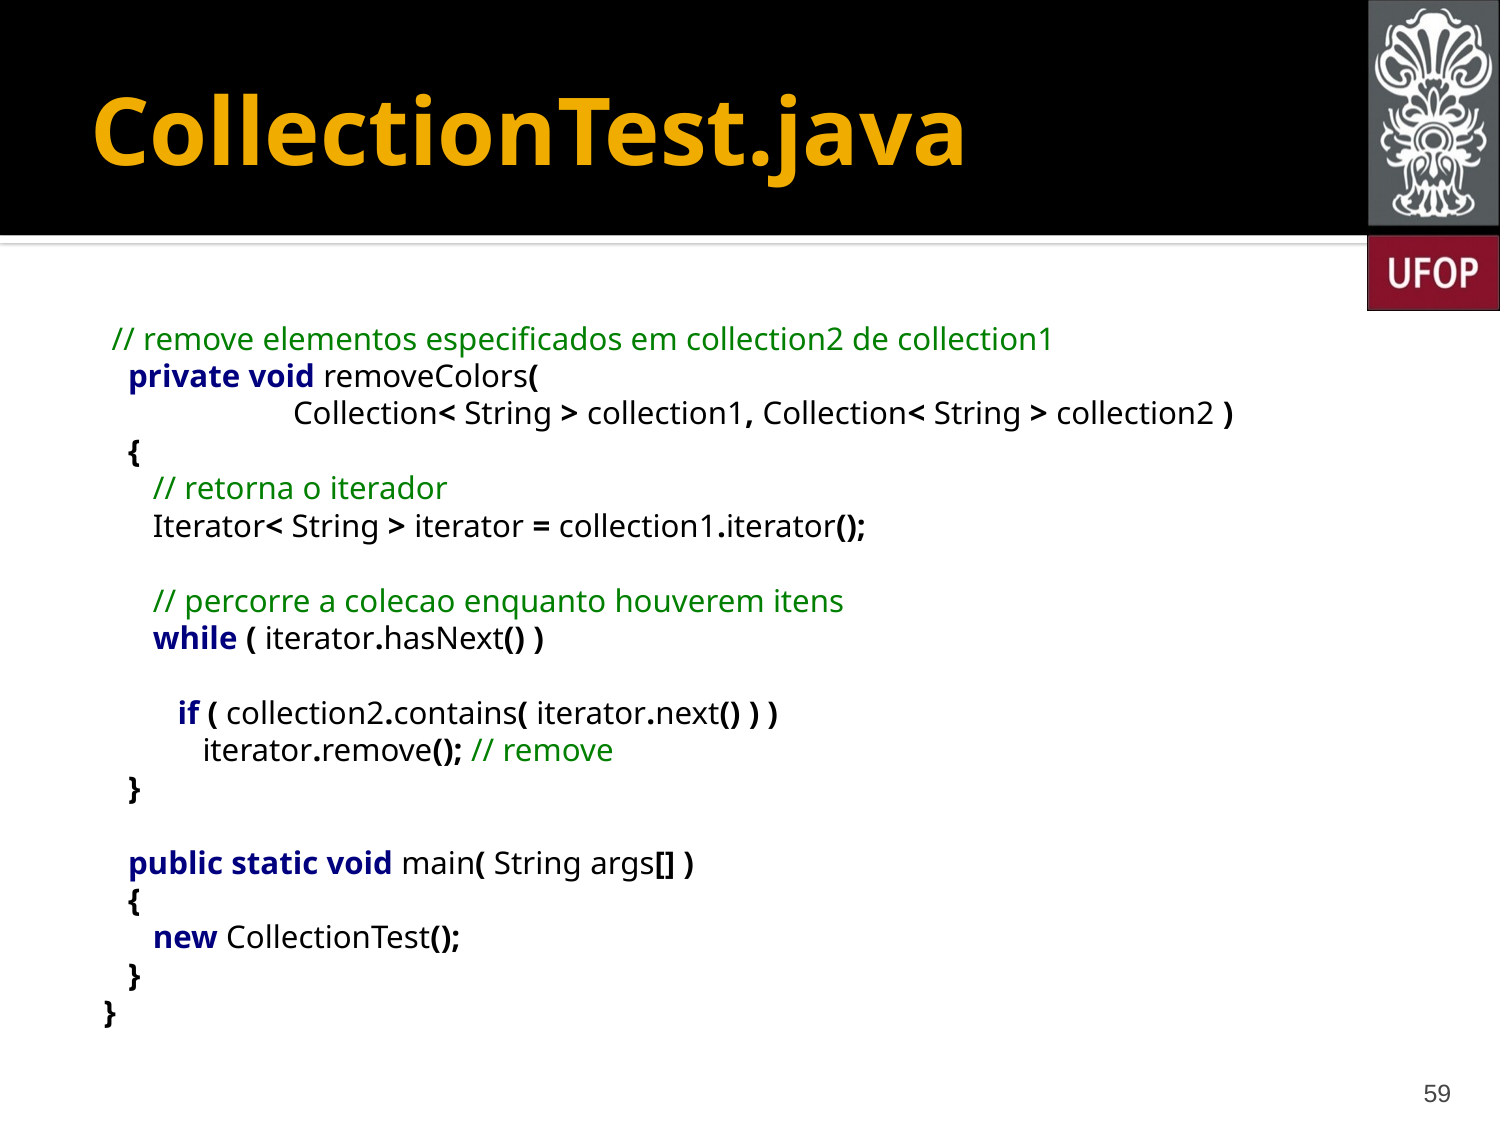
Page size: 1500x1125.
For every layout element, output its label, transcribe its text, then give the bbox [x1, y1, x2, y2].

list // remove elementos especificados em collection2 de collection1 private void removeColors( Collection< String > collection1, Collection< String > collection2 ) { // retorna o iterador Iterator< String > iterator = collection1.iterator(); // percorre a colecao enquanto houverem itens while ( iterator.hasNext() ) if ( collection2.contains( iterator.next() ) ) iterator.remove(); // remove } public static void main( String args[] ) { new CollectionTest(); } } [75, 291, 1425, 1050]
title CollectionTest.java [75, 25, 1370, 231]
slide_number 59 [1345, 1062, 1467, 1108]
picture [1367, 0, 1500, 311]
